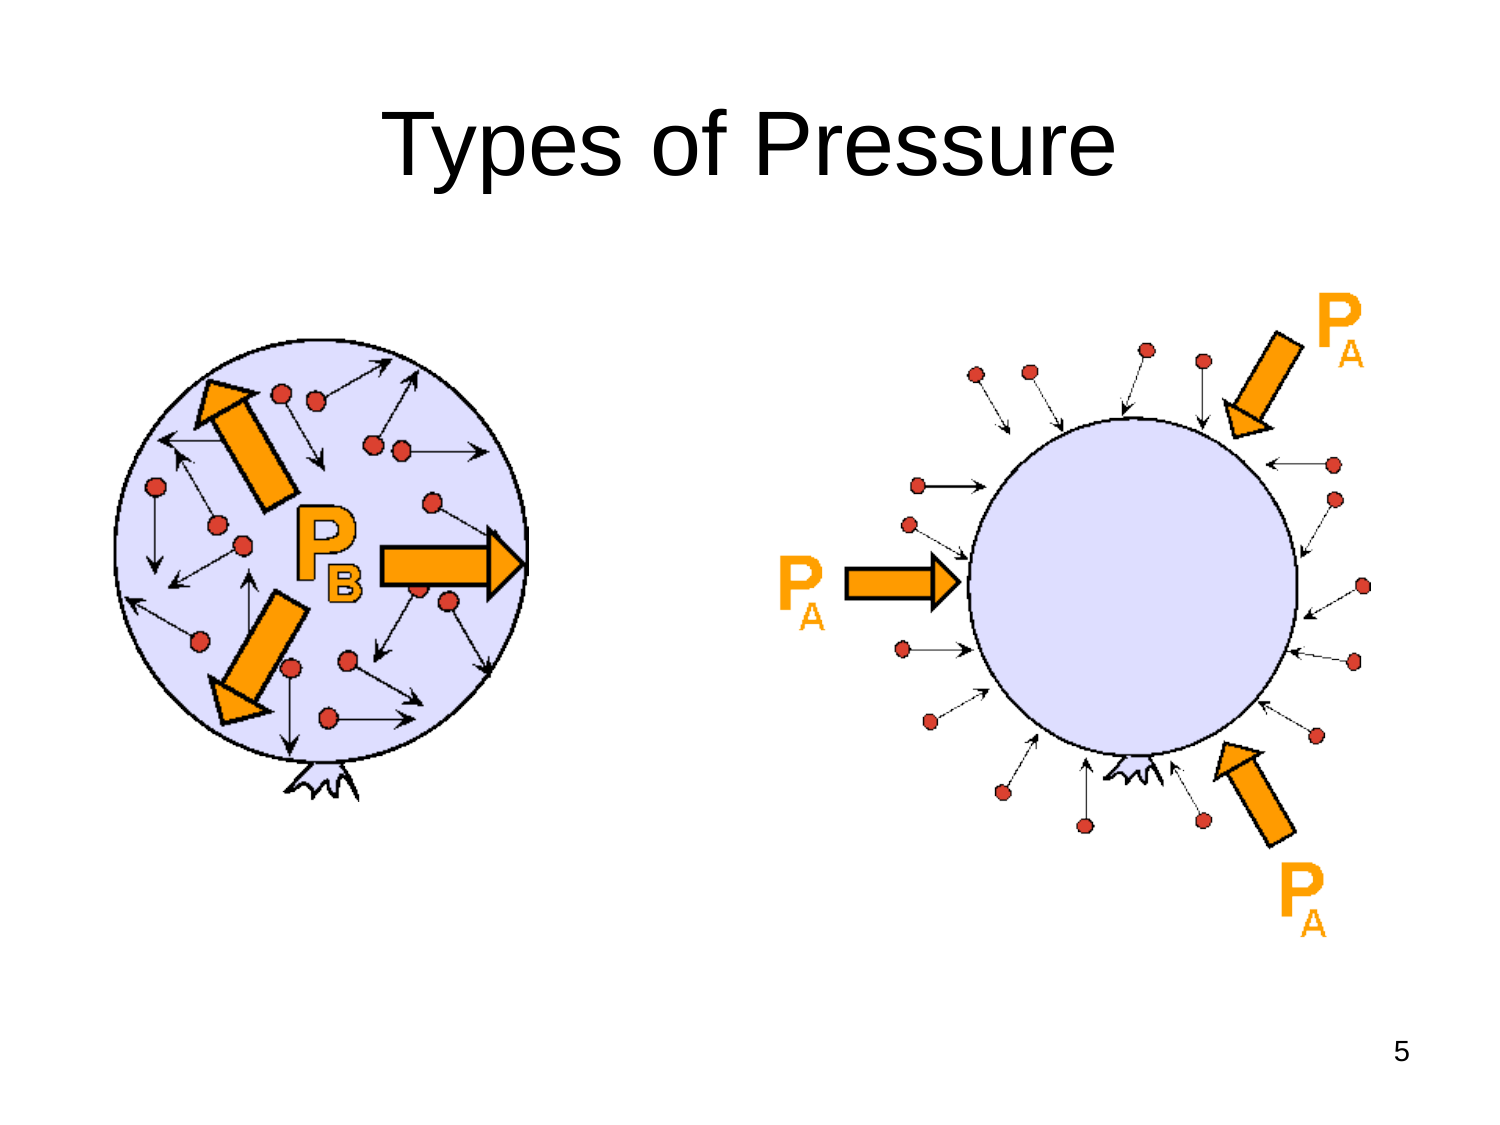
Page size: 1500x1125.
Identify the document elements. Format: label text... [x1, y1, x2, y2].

title Types of Pressure [75, 45, 1425, 233]
slide_number 5 [1074, 1024, 1425, 1103]
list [112, 337, 529, 802]
picture [774, 274, 1371, 951]
